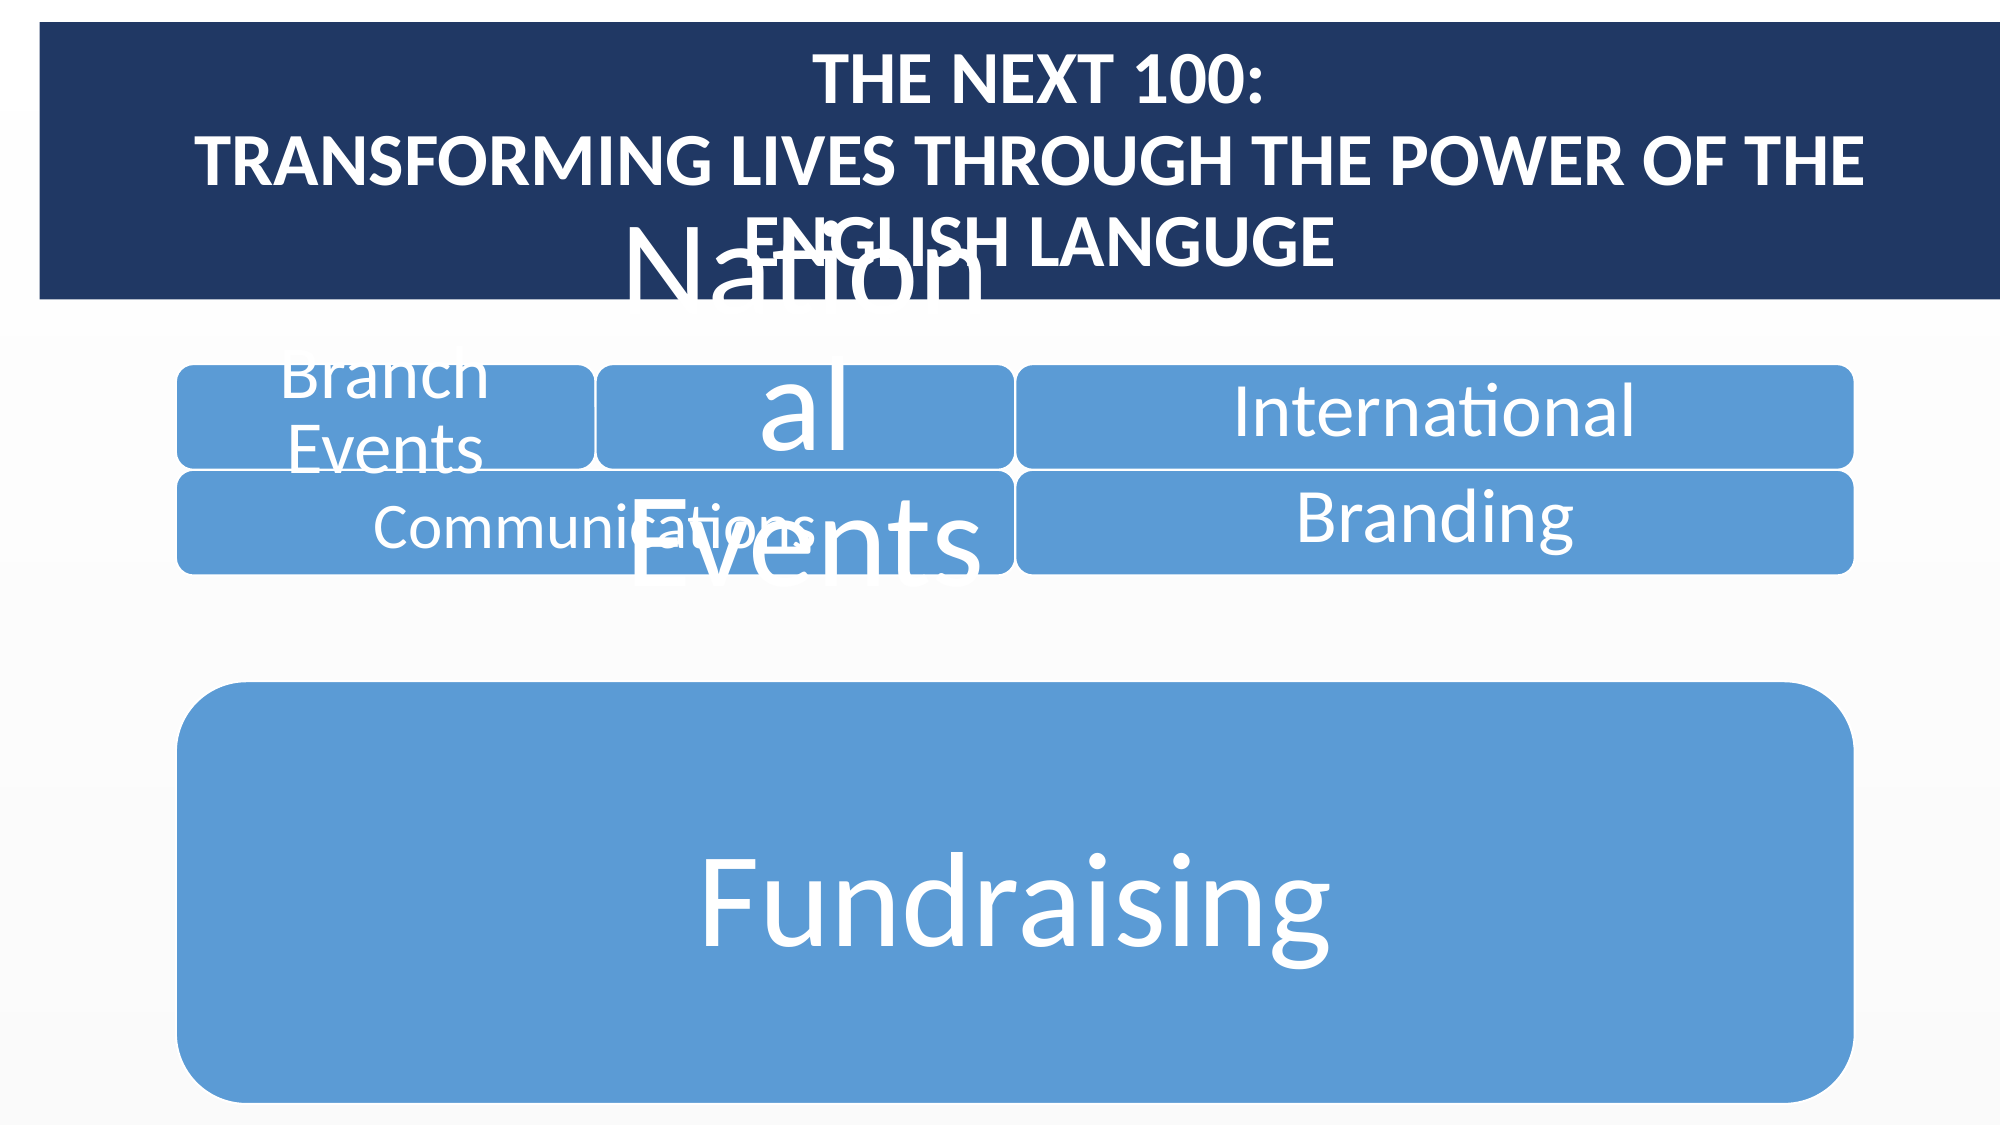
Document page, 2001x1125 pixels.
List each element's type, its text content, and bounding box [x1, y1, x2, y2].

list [175, 364, 1855, 999]
title THE NEXT 100: TRANSFORMING LIVES THROUGH THE POWER OF THE ENGLISH LANGUGE [39, 22, 2000, 300]
